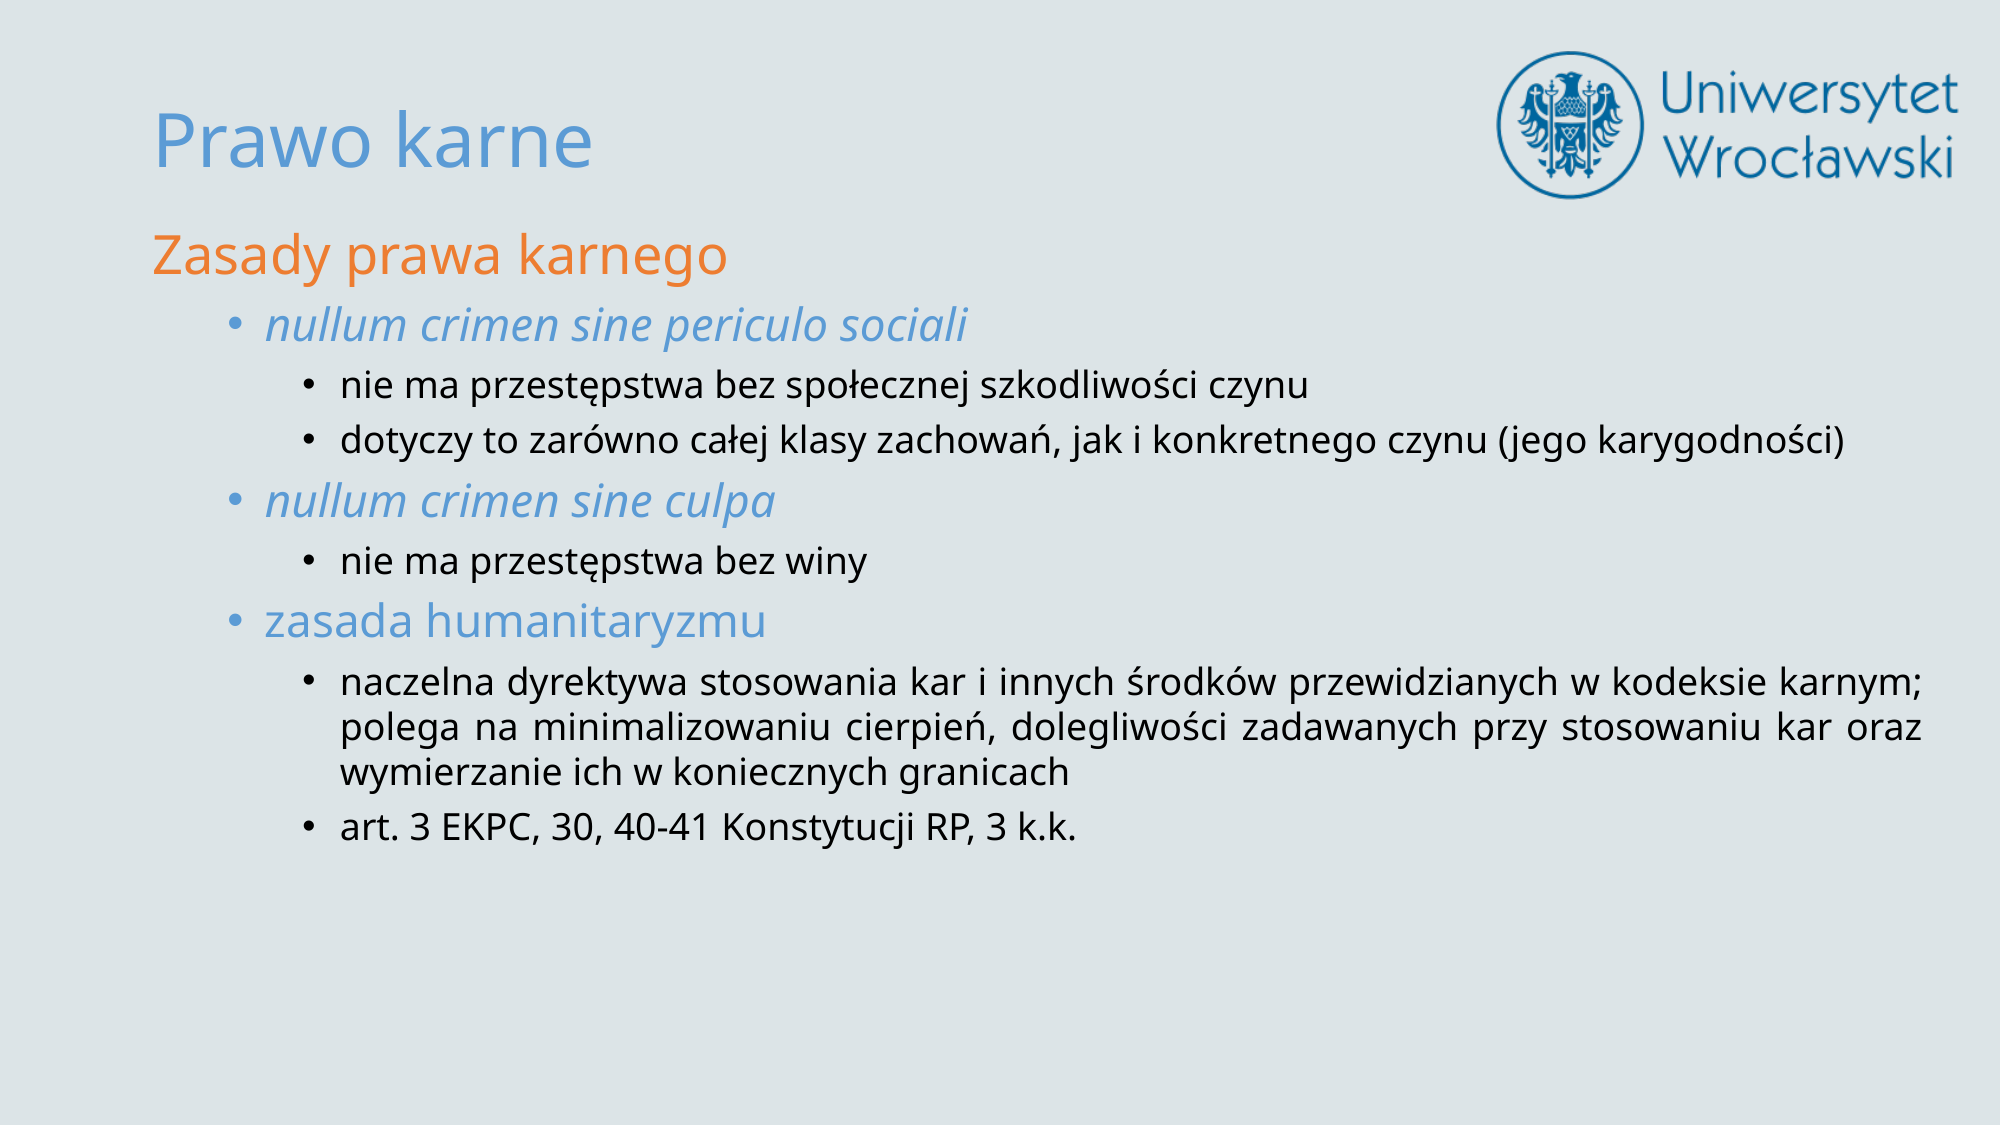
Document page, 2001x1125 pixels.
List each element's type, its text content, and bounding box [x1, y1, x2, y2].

title Prawo karne [137, 34, 1455, 212]
list Zasady prawa karnego nullum crimen sine periculo sociali nie ma przestępstwa bez społecznej szkodliwości czynu dotyczy to zarówno całej klasy zachowań, jak i konkretnego czynu (jego karygodności) nullum crimen sine culpa nie ma przestępstwa bez winy zasada humanitaryzmu naczelna dyrektywa stosowania kar i innych środków przewidzianych w kodeksie karnym; polega na minimalizowaniu cierpień, dolegliwości zadawanych przy stosowaniu kar oraz wymierzanie ich w koniecznych granicach art. 3 EKPC, 30, 40-41 Konstytucji RP, 3 k.k. [137, 212, 1939, 1125]
picture [1455, 0, 2000, 252]
